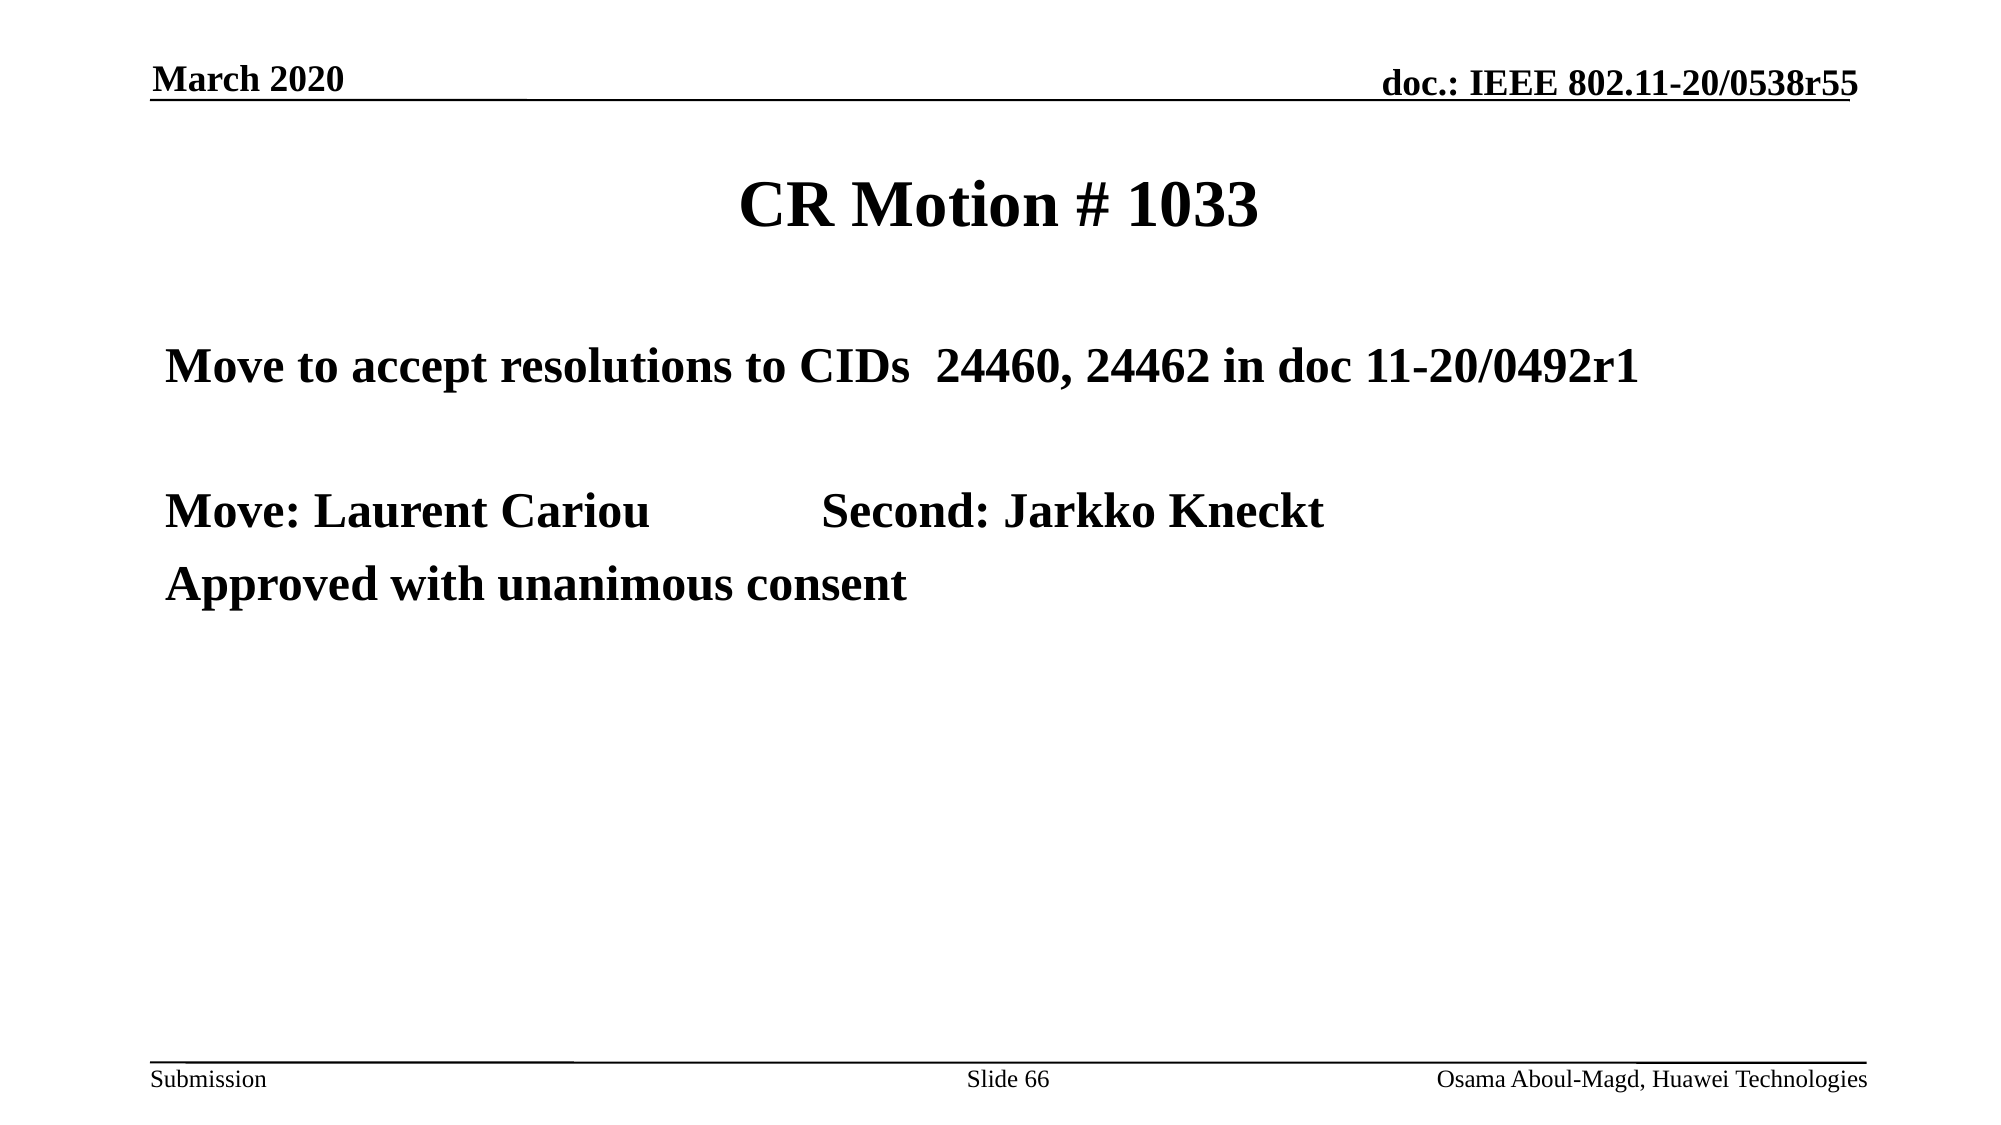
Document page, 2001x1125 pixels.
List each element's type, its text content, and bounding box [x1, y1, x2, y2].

list Move to accept resolutions to CIDs 24460, 24462 in doc 11-20/0492r1 Move: Laurent Cariou Second: Jarkko Kneckt Approved with unanimous consent [149, 324, 1850, 1000]
footer Osama Aboul-Magd, Huawei Technologies [1171, 1061, 1869, 1093]
slide_number Slide 66 [950, 1061, 1067, 1123]
title CR Motion # 1033 [149, 112, 1850, 288]
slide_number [152, 54, 563, 100]
